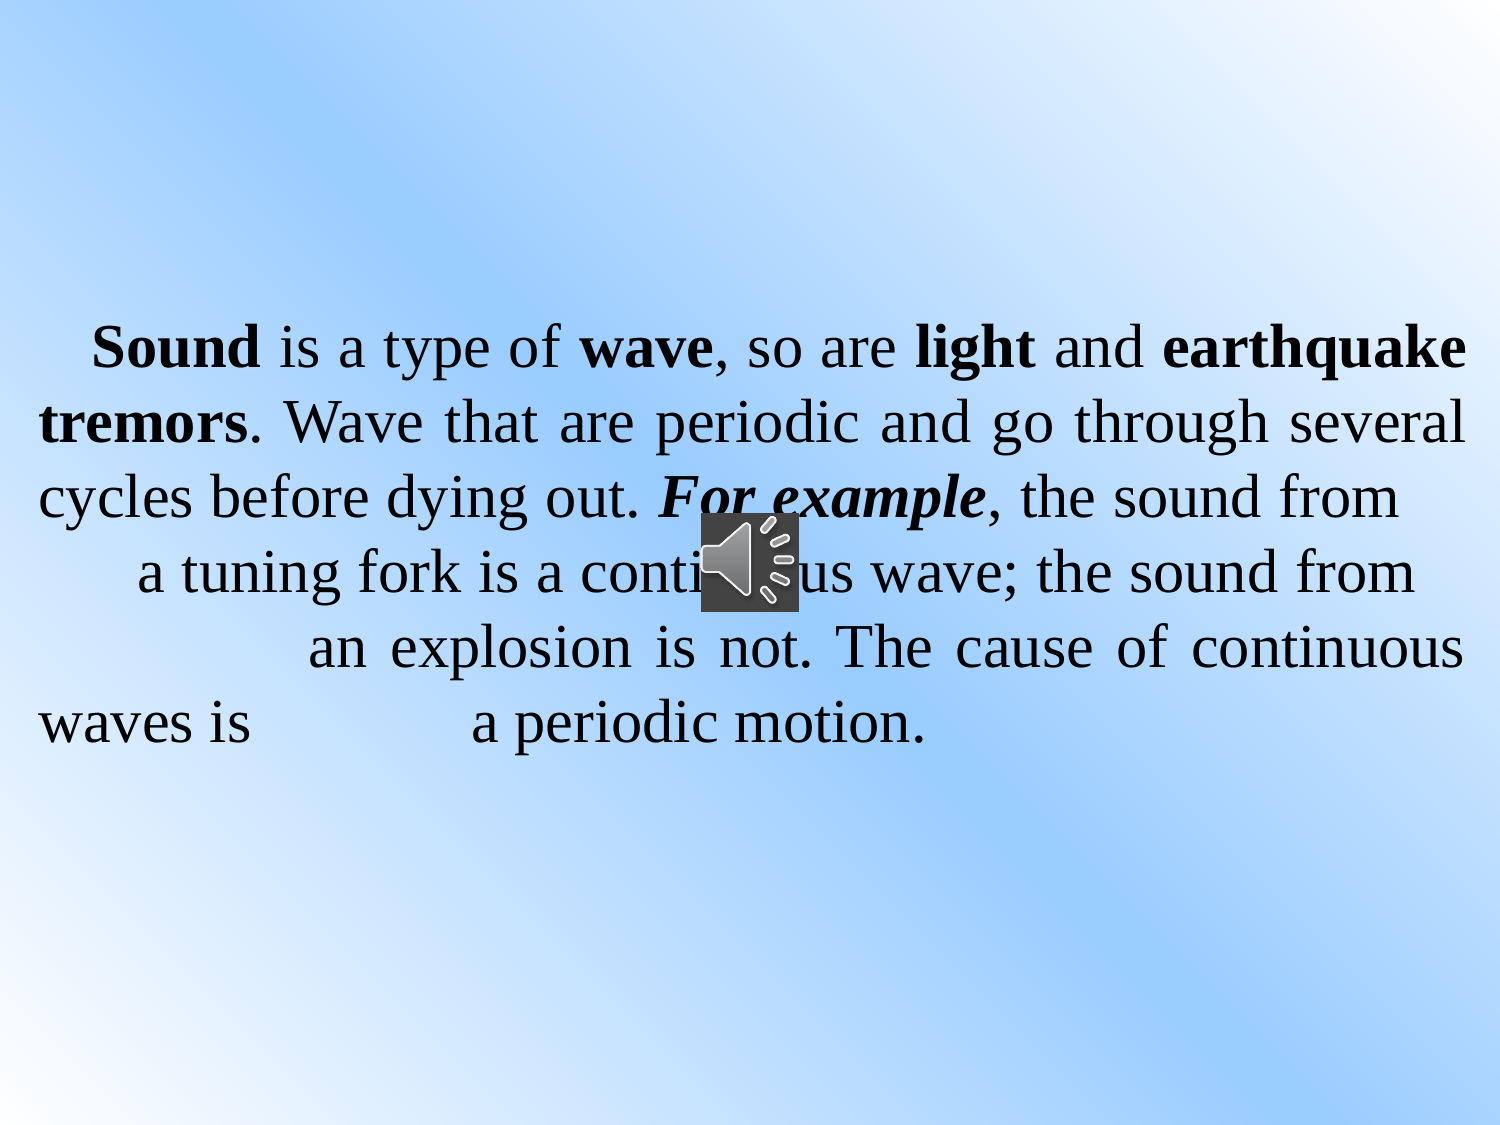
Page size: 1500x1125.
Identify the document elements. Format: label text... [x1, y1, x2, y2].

picture [699, 512, 801, 613]
text_box Sound is a type of wave, so are light and earthquake tremors. Wave that are periodic and go through several cycles before dying out. For example, the sound from a tuning fork is a continuous wave; the sound from an explosion is not. The cause of continuous waves is a periodic motion. [23, 298, 1483, 763]
